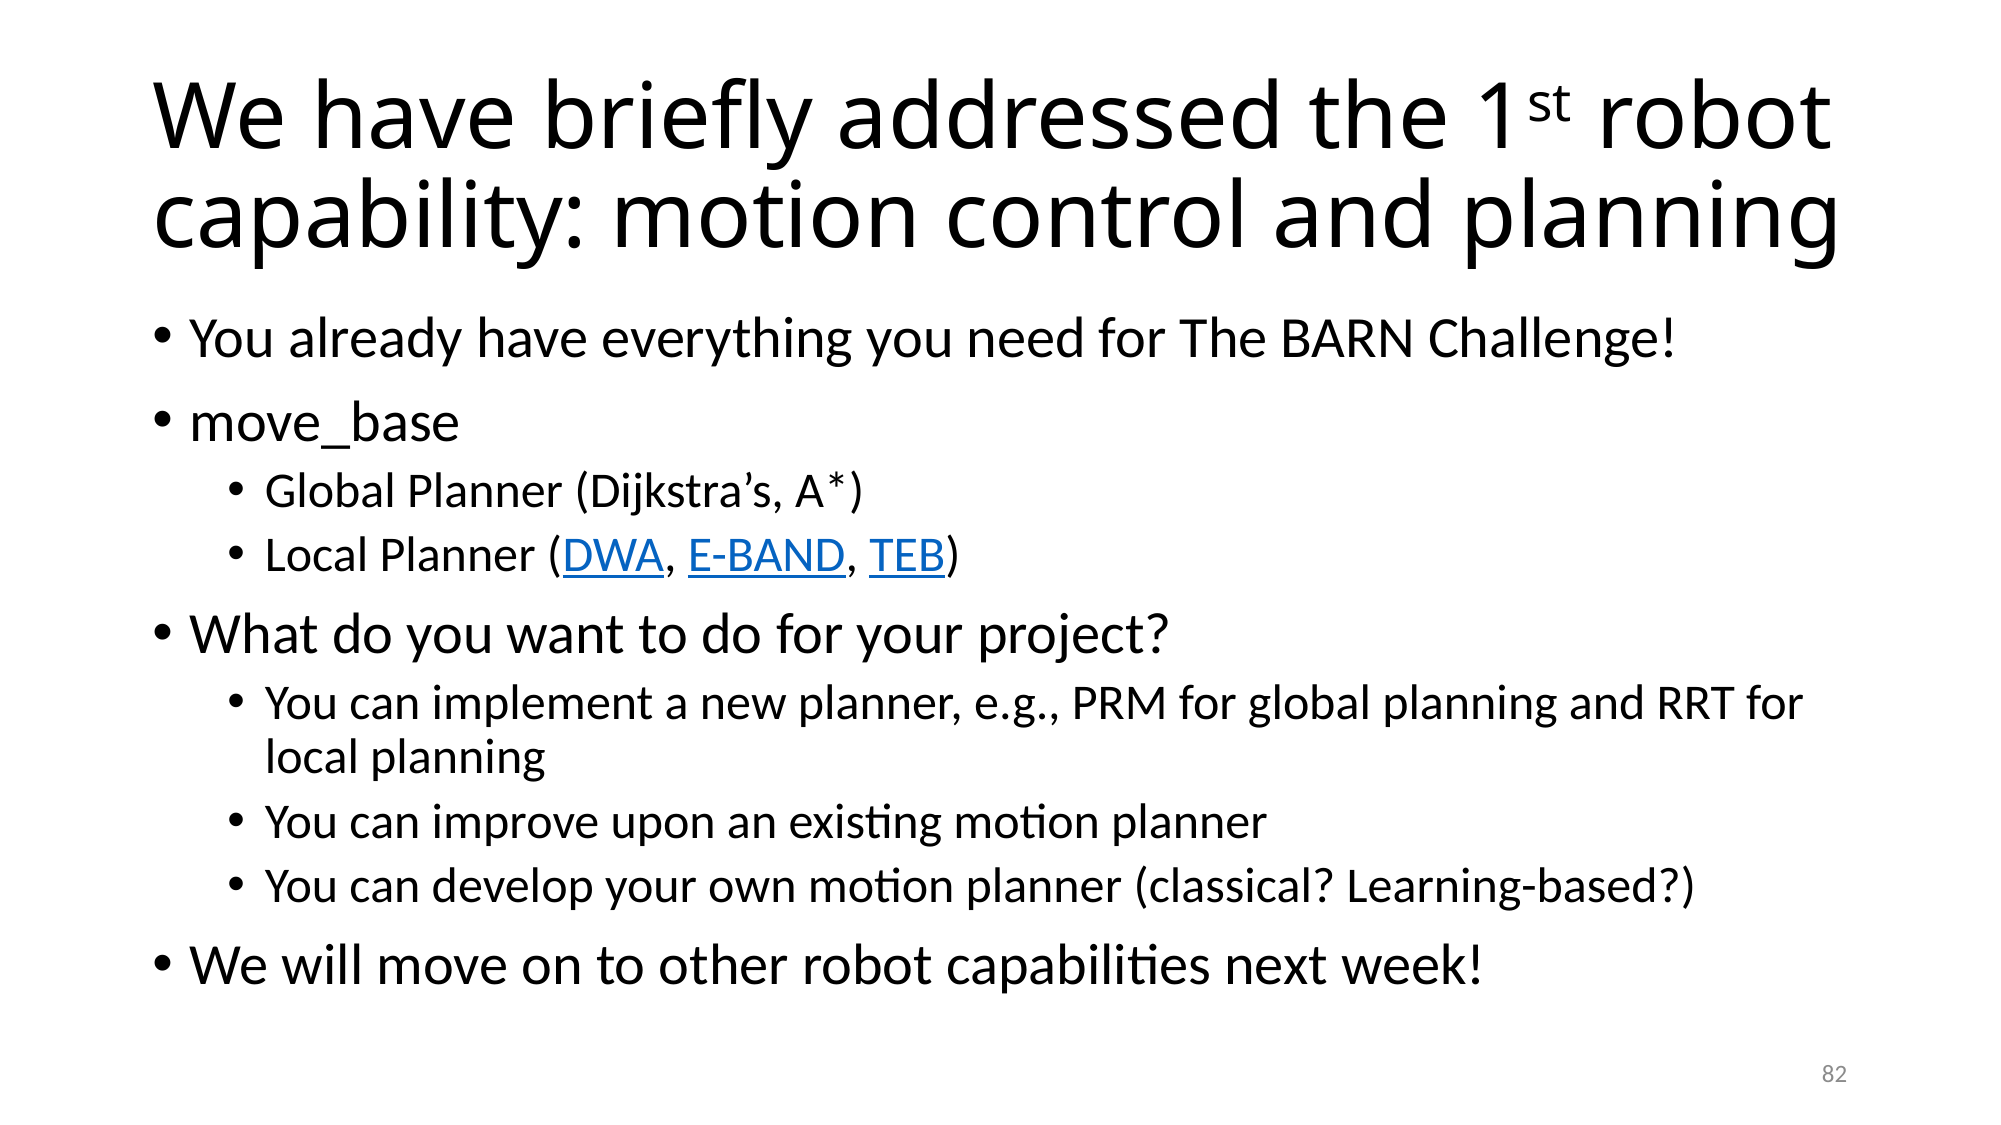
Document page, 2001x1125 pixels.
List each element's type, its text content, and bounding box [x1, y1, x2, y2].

slide_number 82 [1412, 1042, 1863, 1103]
title We have briefly addressed the 1st robot capability: motion control and planning [137, 59, 1863, 278]
list You already have everything you need for The BARN Challenge! move_base Global Planner (Dijkstra’s, A*) Local Planner (DWA, E-BAND, TEB) What do you want to do for your project? You can implement a new planner, e.g., PRM for global planning and RRT for local planning You can improve upon an existing motion planner You can develop your own motion planner (classical? Learning-based?) We will move on to other robot capabilities next week! [137, 299, 1863, 1014]
